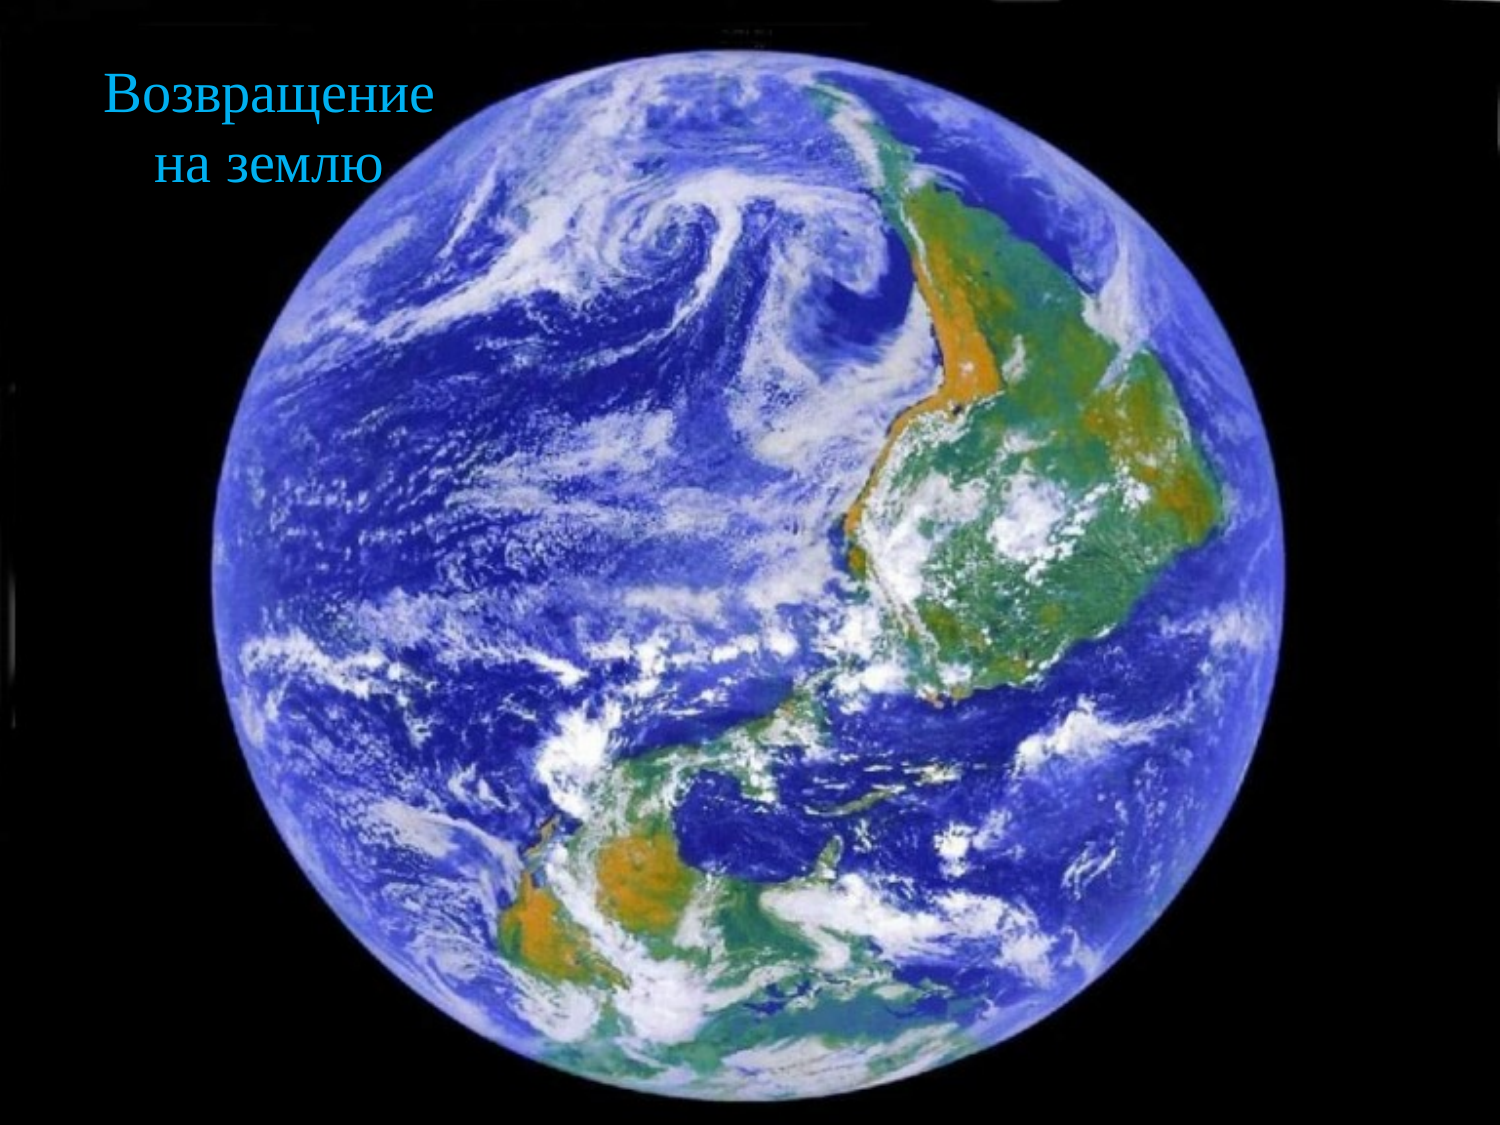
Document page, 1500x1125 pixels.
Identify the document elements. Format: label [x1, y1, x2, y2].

list [0, 0, 1500, 1125]
